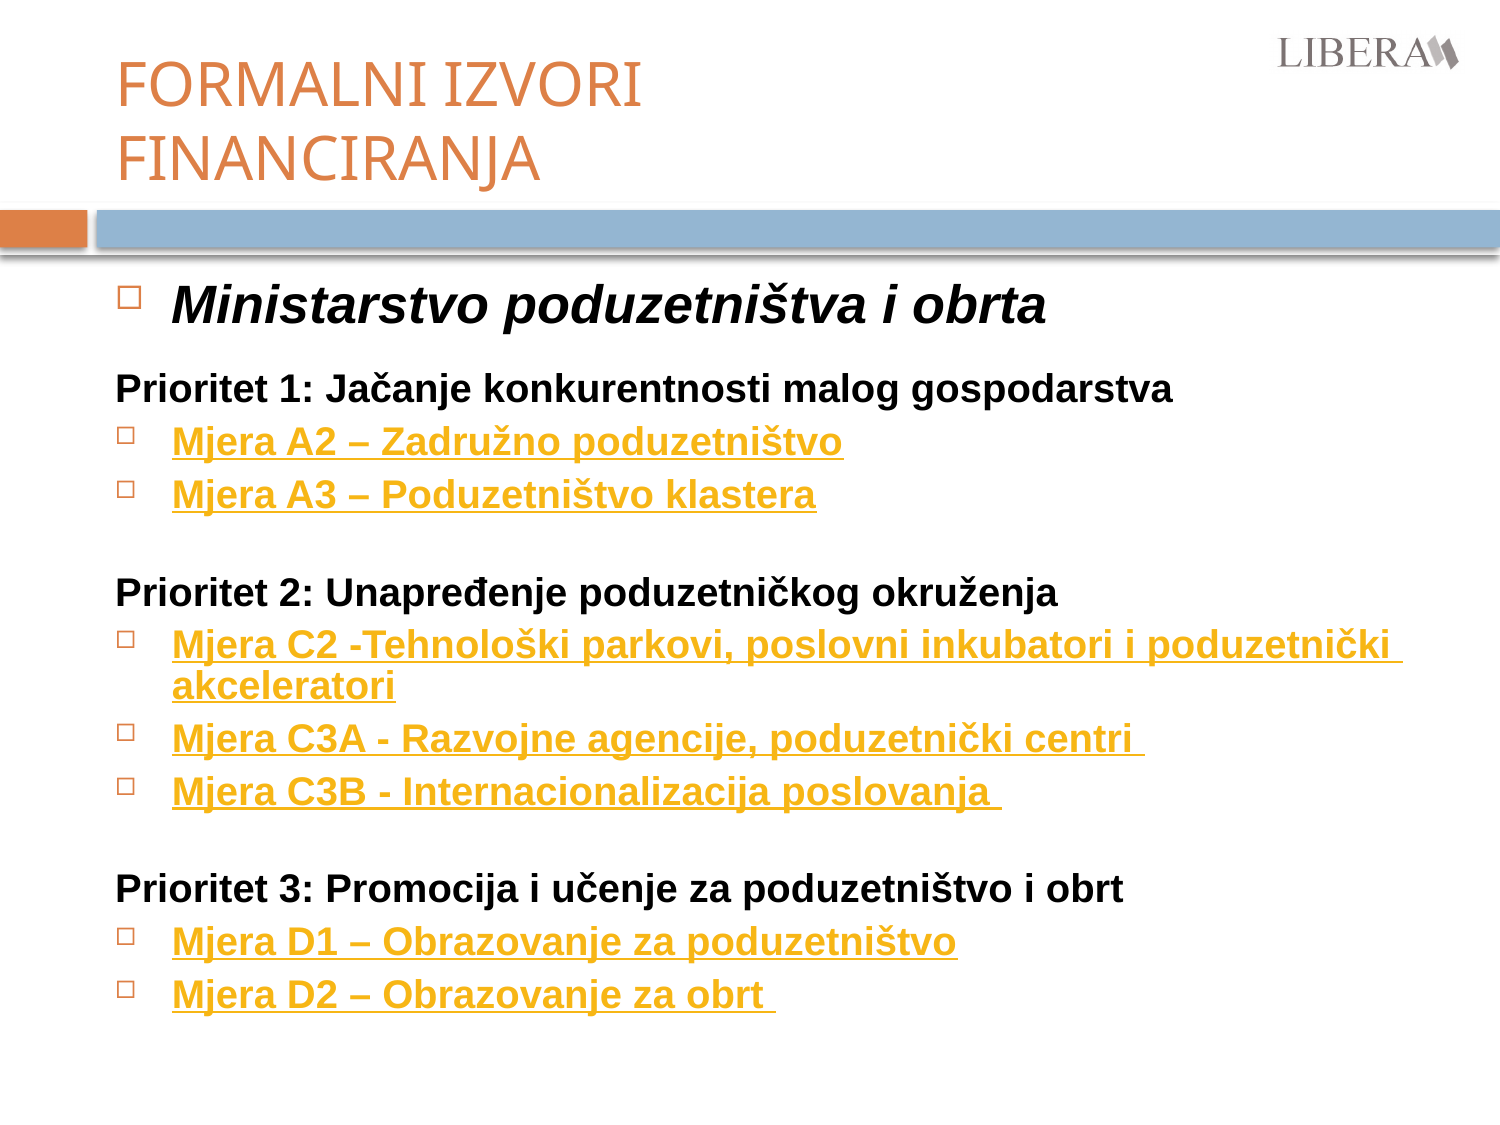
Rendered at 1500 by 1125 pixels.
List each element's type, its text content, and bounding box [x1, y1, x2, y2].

list Ministarstvo poduzetništva i obrta Prioritet 1: Jačanje konkurentnosti malog gospodarstva Mjera A2 – Zadružno poduzetništvo Mjera A3 – Poduzetništvo klastera Prioritet 2: Unapređenje poduzetničkog okruženja Mjera C2 -Tehnološki parkovi, poslovni inkubatori i poduzetnički akceleratori Mjera C3A - Razvojne agencije, poduzetnički centri Mjera C3B - Internacionalizacija poslovanja Prioritet 3: Promocija i učenje za poduzetništvo i obrt Mjera D1 – Obrazovanje za poduzetništvo Mjera D2 – Obrazovanje za obrt [100, 262, 1438, 1000]
title FORMALNI IZVORI FINANCIRANJA [100, 37, 1438, 200]
